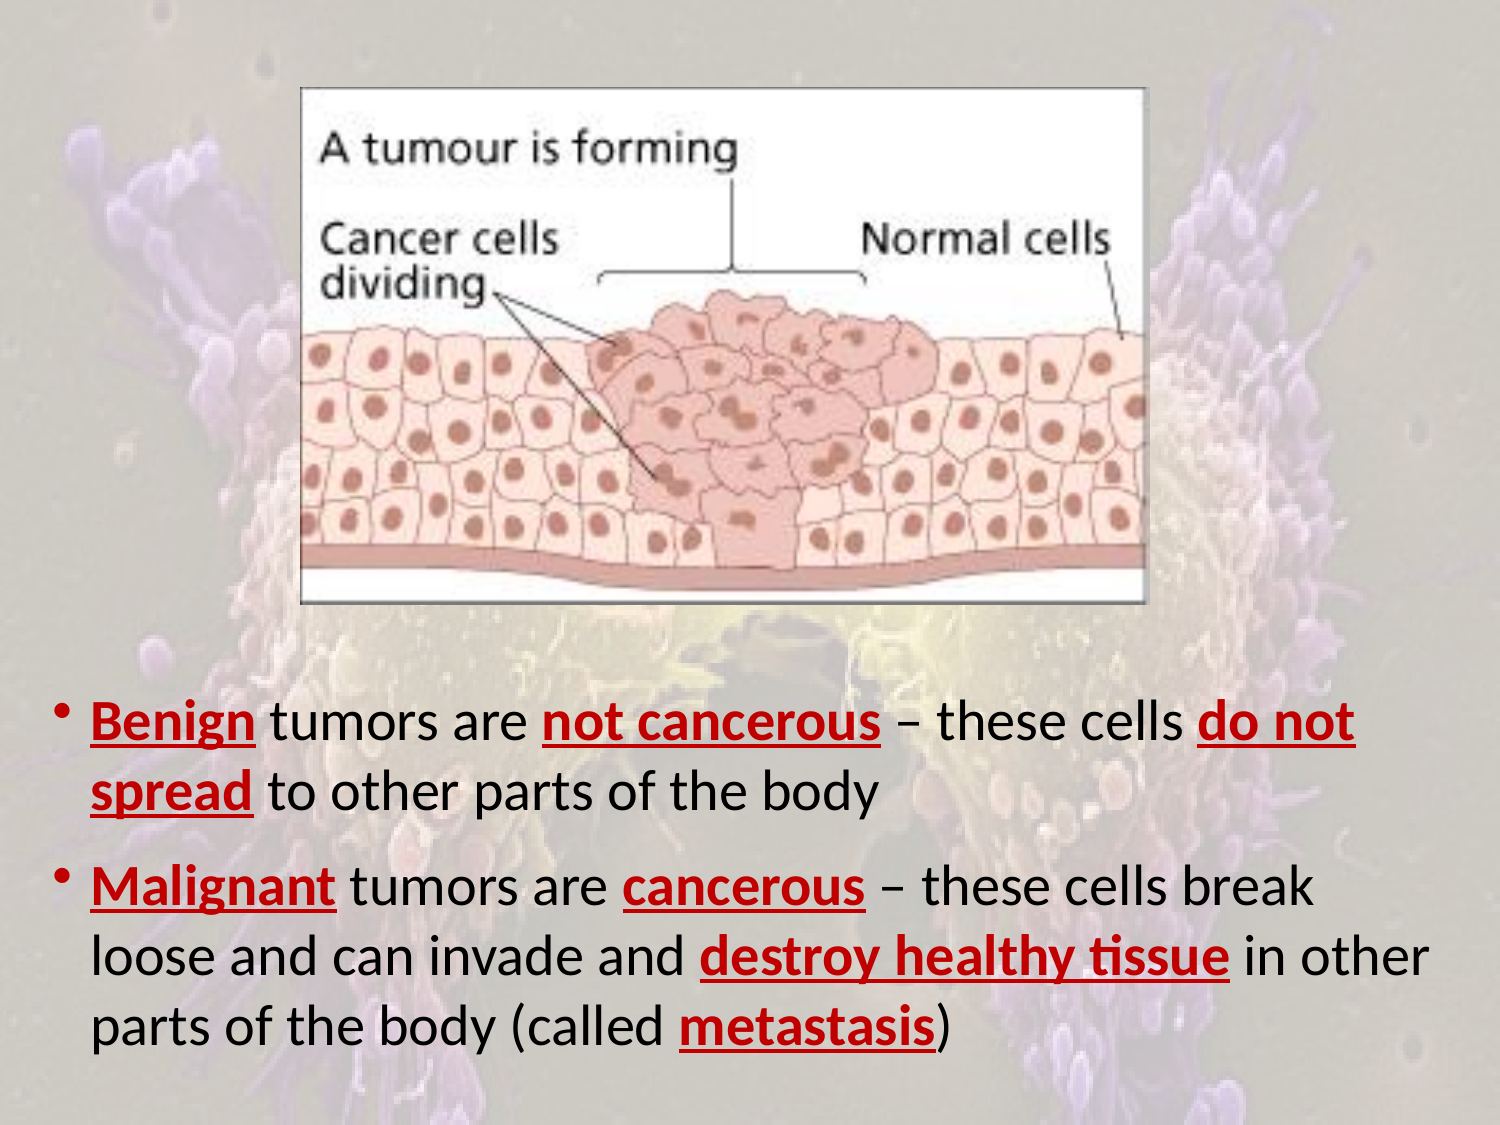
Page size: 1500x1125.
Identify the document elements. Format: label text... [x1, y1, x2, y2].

text_box Benign tumors are not cancerous – these cells do not spread to other parts of the body Malignant tumors are cancerous – these cells break loose and can invade and destroy healthy tissue in other parts of the body (called metastasis) [37, 674, 1463, 1065]
picture [299, 87, 1151, 605]
